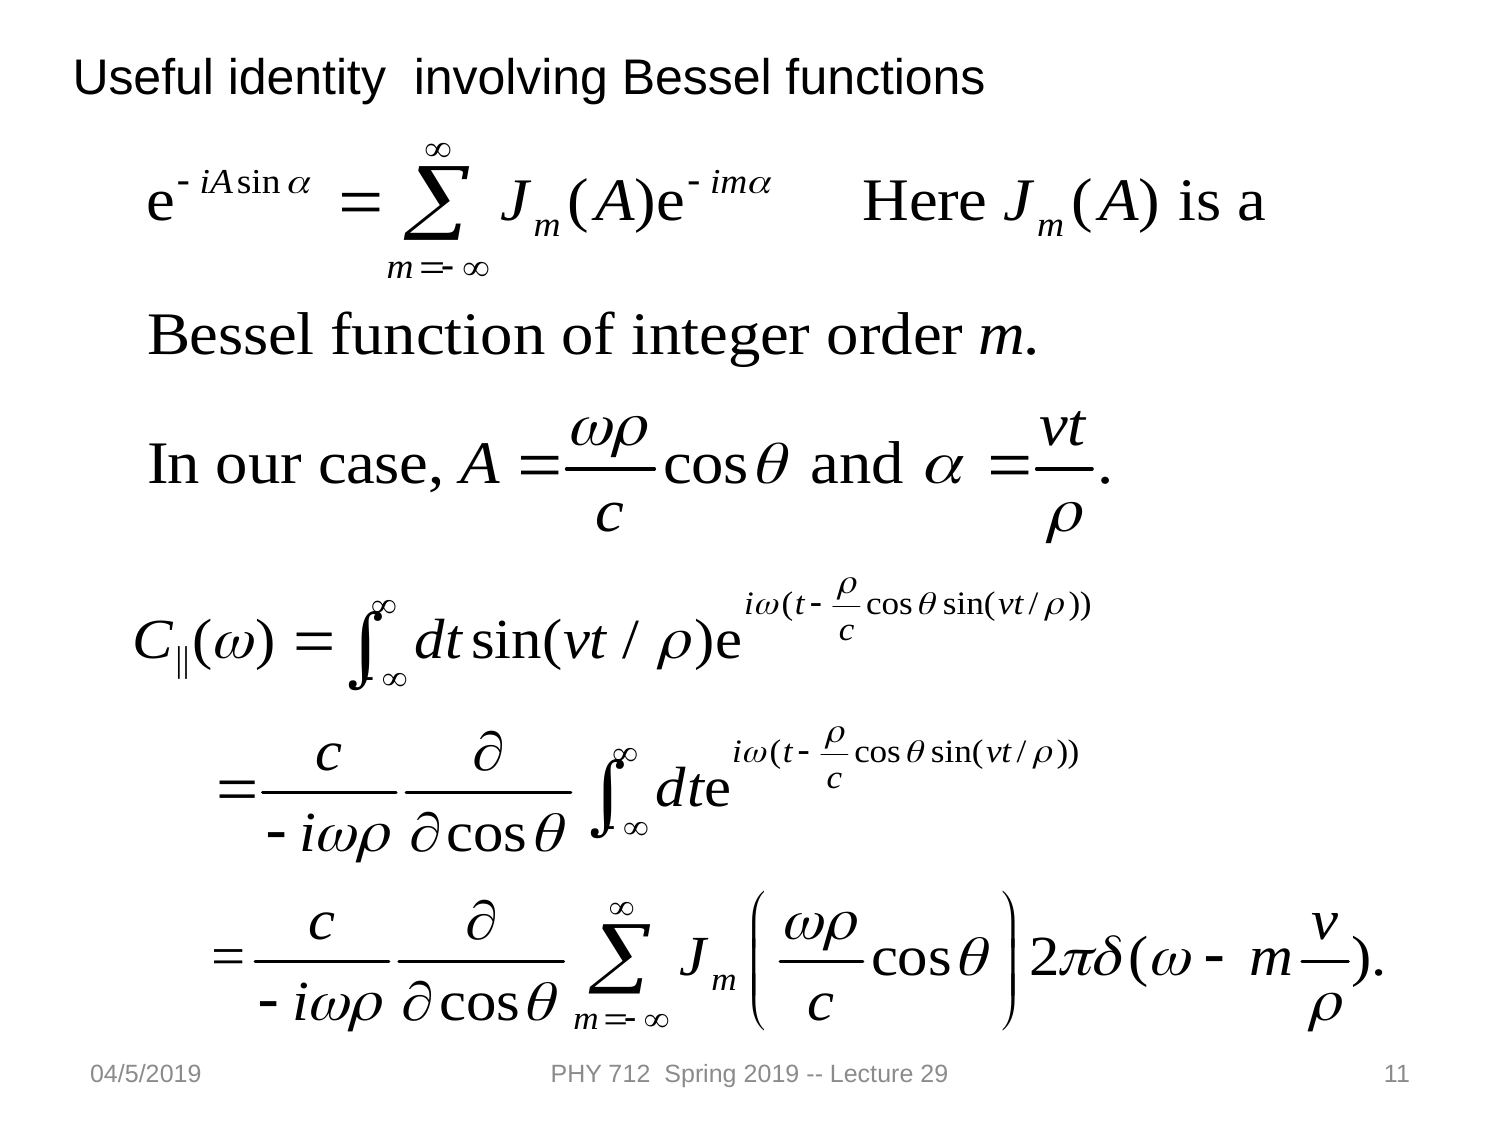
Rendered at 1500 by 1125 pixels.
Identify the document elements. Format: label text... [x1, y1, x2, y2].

slide_number 11 [1074, 1042, 1425, 1103]
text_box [137, 118, 1298, 554]
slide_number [75, 1042, 425, 1103]
text_box Useful identity involving Bessel functions [57, 37, 1275, 113]
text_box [125, 555, 1393, 1043]
footer PHY 712 Spring 2019 -- Lecture 29 [512, 1052, 988, 1103]
